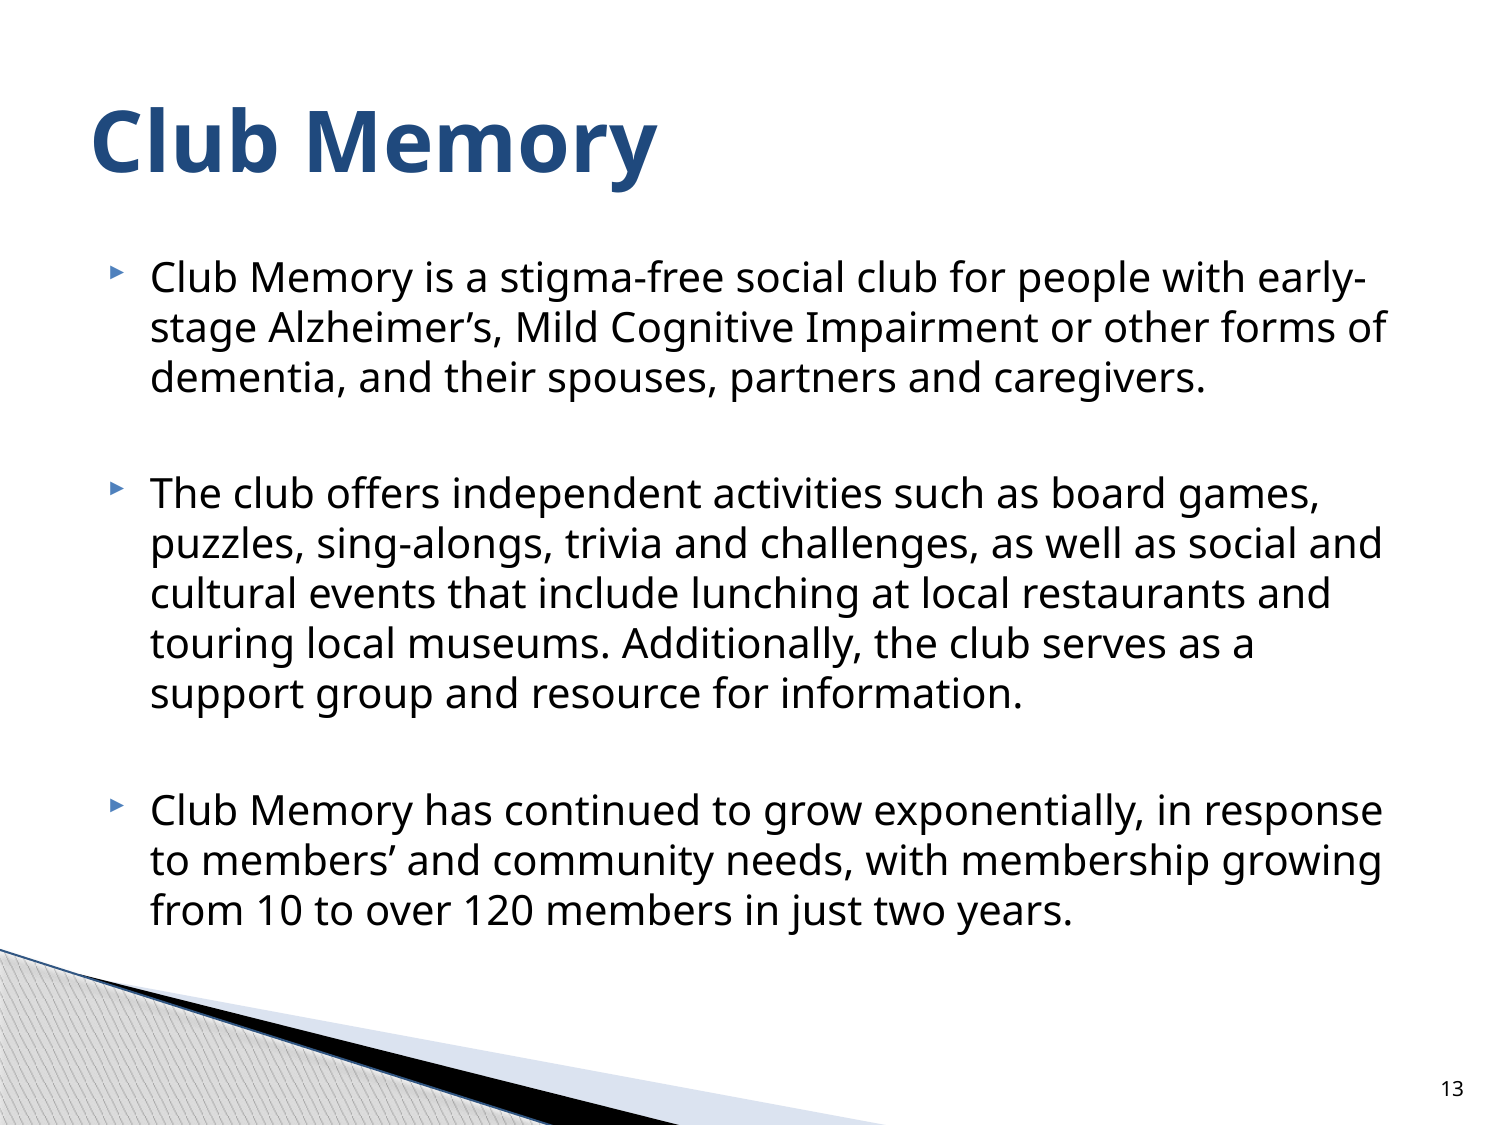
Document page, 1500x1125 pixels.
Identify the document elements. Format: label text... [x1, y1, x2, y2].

list Club Memory is a stigma-free social club for people with early-stage Alzheimer’s, Mild Cognitive Impairment or other forms of dementia, and their spouses, partners and caregivers. The club offers independent activities such as board games, puzzles, sing-alongs, trivia and challenges, as well as social and cultural events that include lunching at local restaurants and touring local museums. Additionally, the club serves as a support group and resource for information. Club Memory has continued to grow exponentially, in response to members’ and community needs, with membership growing from 10 to over 120 members in just two years. [74, 242, 1426, 986]
slide_number 13 [1418, 1051, 1479, 1112]
title Club Memory [75, 45, 1425, 233]
